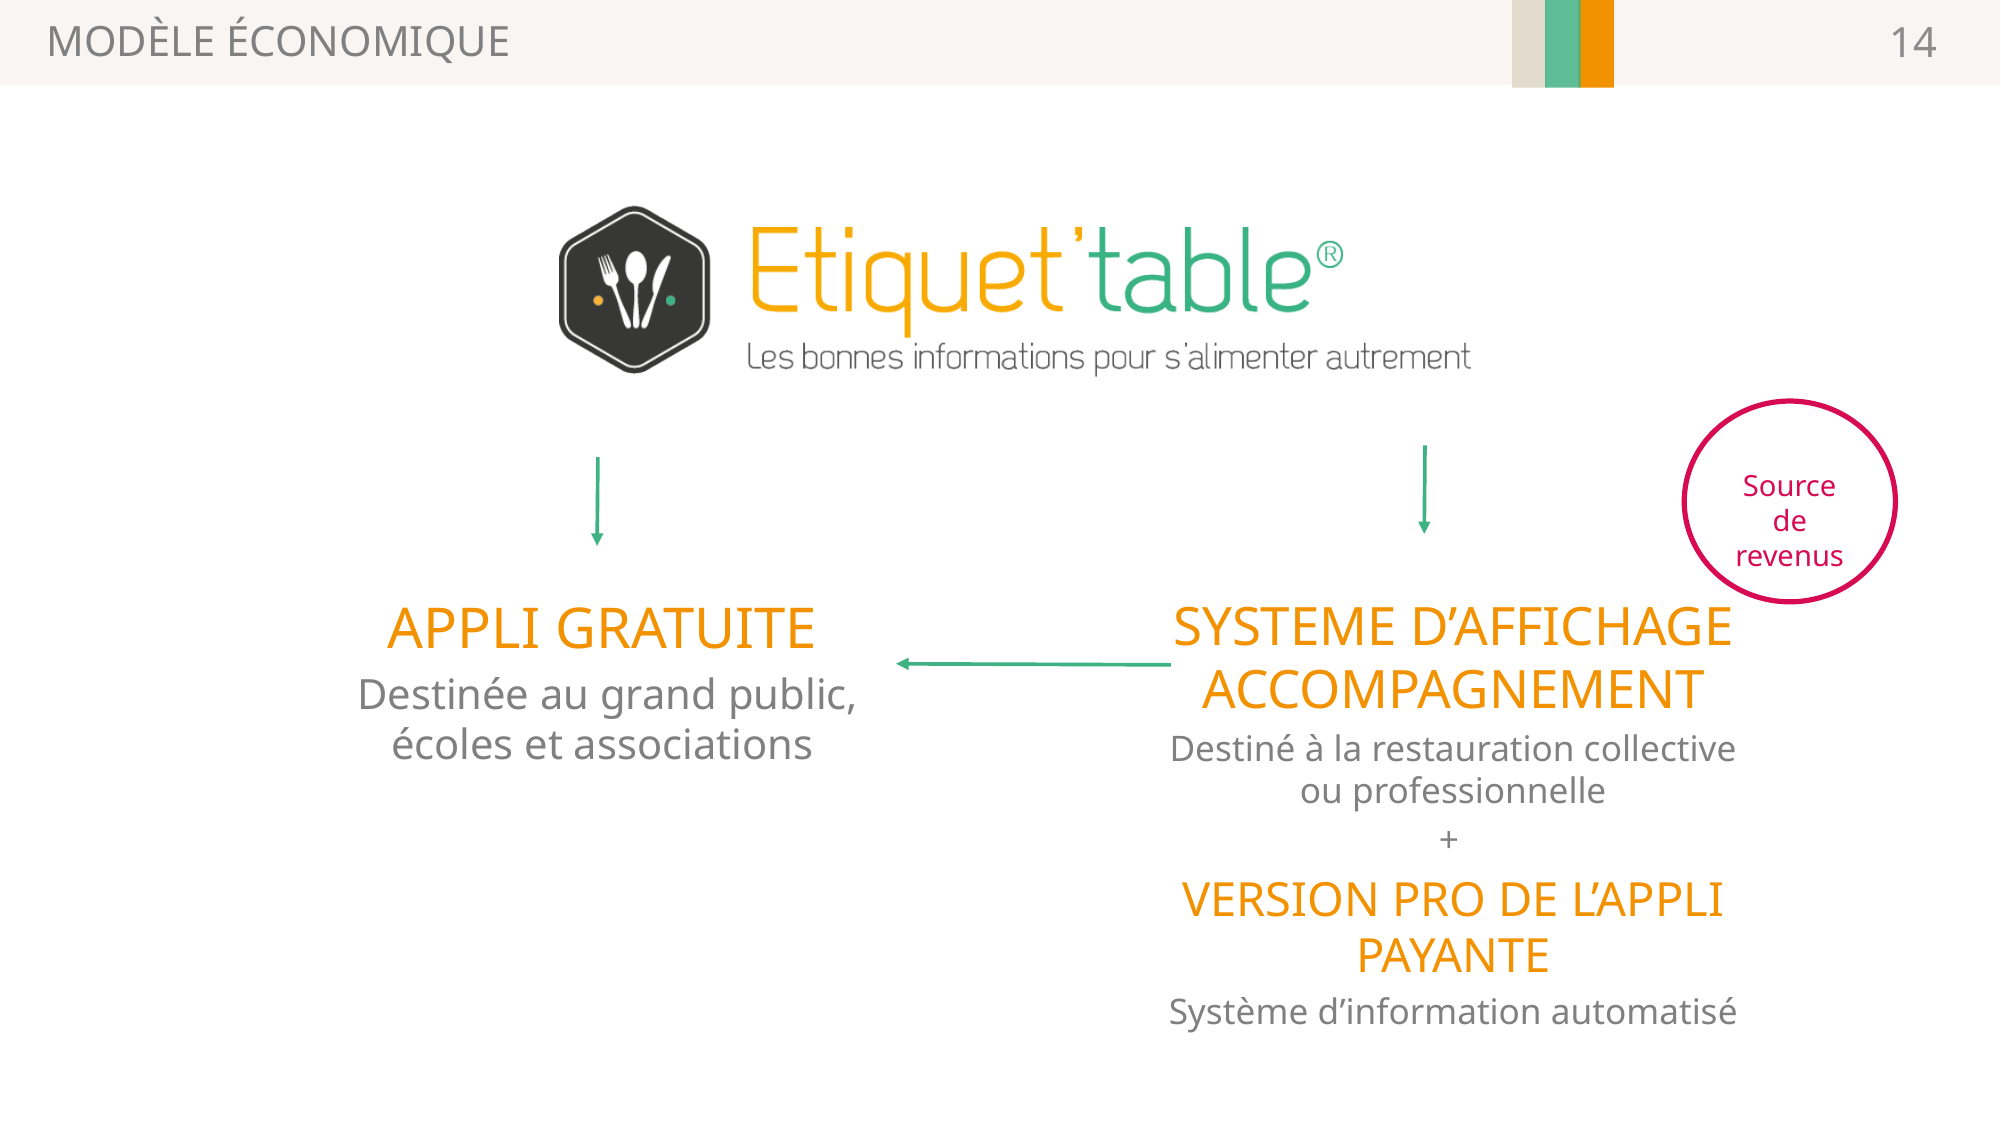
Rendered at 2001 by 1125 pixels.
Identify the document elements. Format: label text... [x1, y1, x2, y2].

picture [559, 164, 1471, 378]
text_box MODÈLE ÉCONOMIQUE [31, 13, 772, 74]
text_box SYSTEME D’AFFICHAGE ACCOMPAGNEMENT Destiné à la restauration collective ou professionnelle + VERSION PRO DE L’APPLI PAYANTE Système d’information automatisé [1148, 584, 1759, 1081]
text_box [1683, 400, 1897, 574]
text_box [1544, 0, 1582, 89]
text_box APPLI GRATUITE Destinée au grand public, écoles et associations [308, 584, 897, 1109]
text_box [1615, 0, 2000, 86]
text_box [1582, 0, 1615, 89]
text_box [1722, 580, 1858, 603]
text_box 14 [1829, 13, 1953, 74]
text_box [0, 0, 1511, 86]
text_box Source de revenus [1715, 459, 1865, 580]
text_box [1511, 0, 1544, 89]
